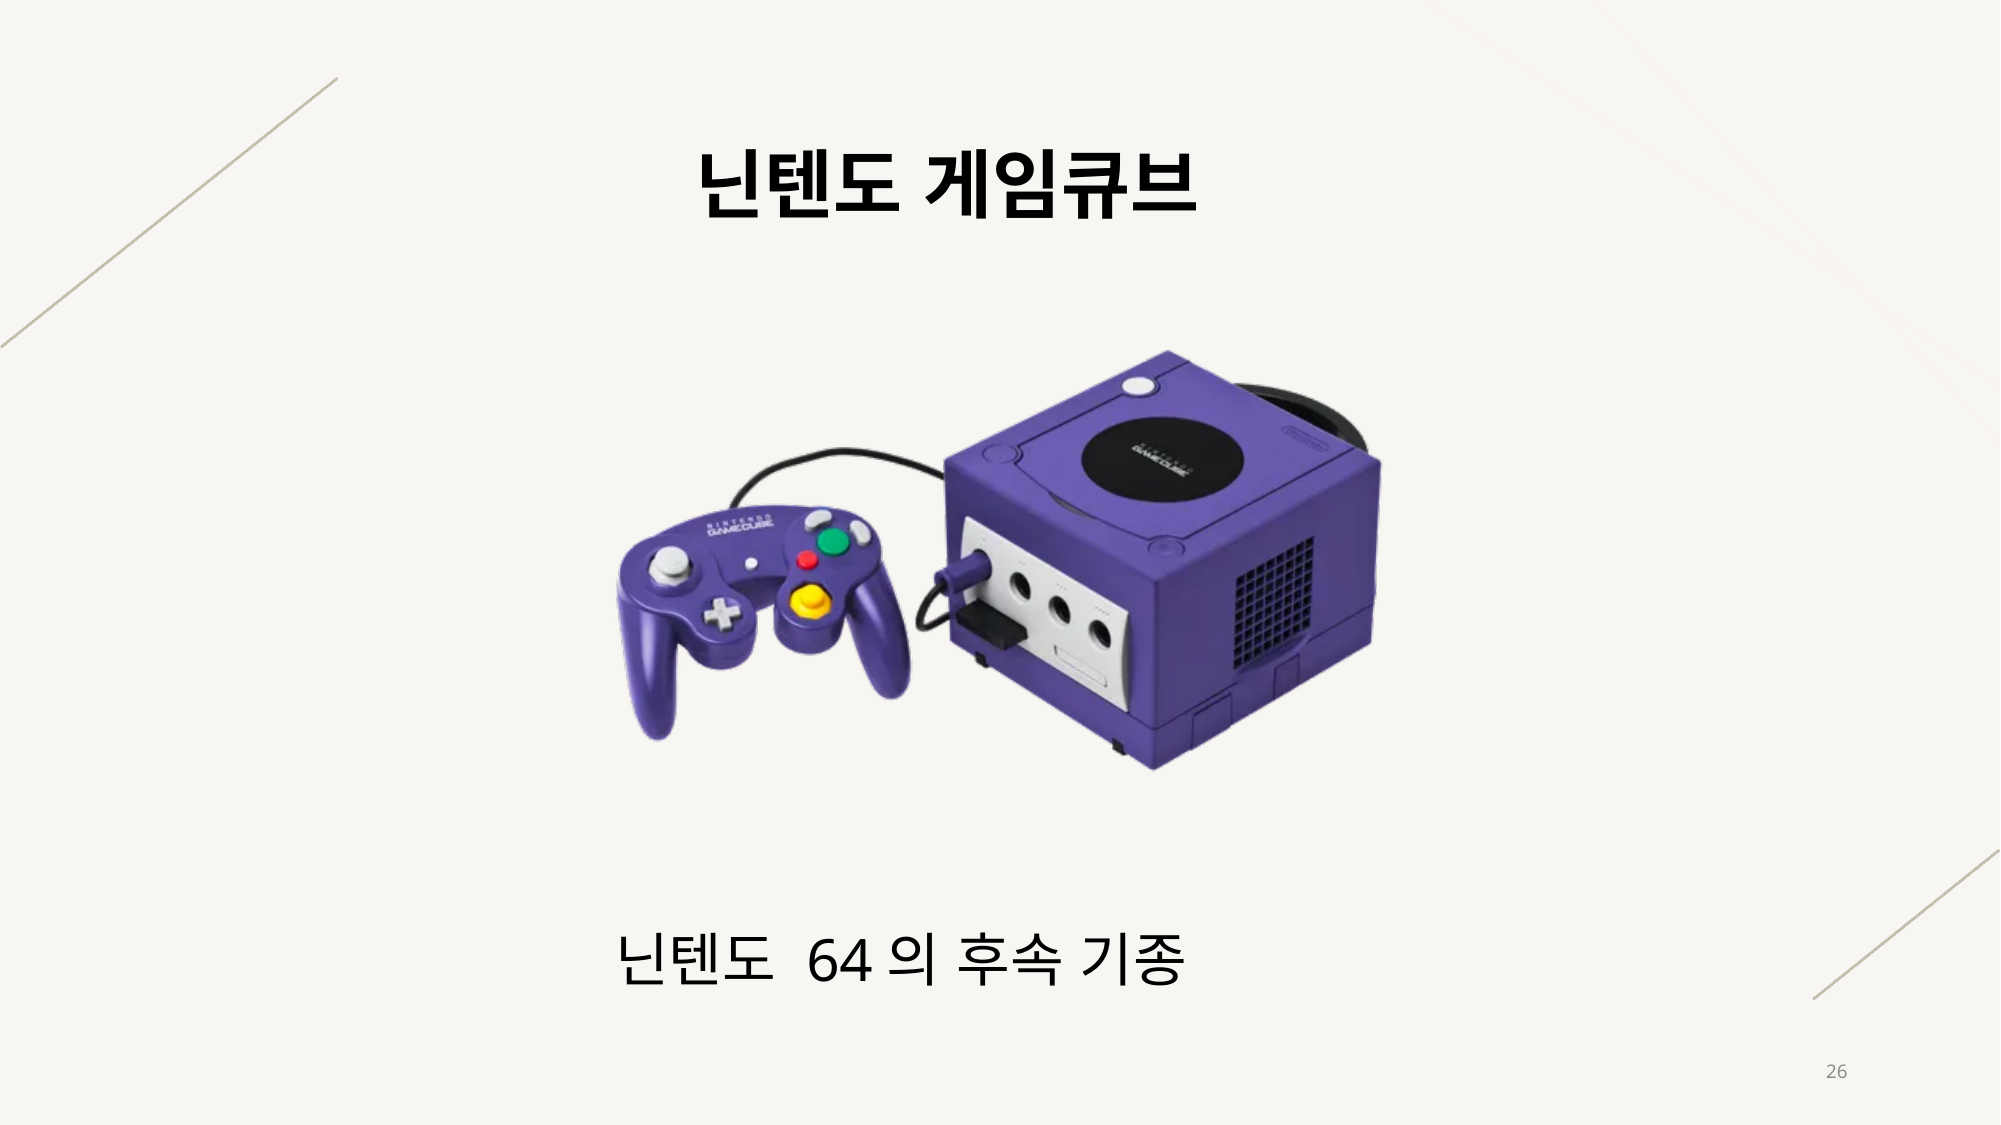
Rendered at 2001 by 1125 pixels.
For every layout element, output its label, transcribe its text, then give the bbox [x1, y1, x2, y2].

picture [1812, 849, 2000, 1000]
slide_number 26 [1412, 1042, 1863, 1103]
picture [599, 338, 1400, 787]
text_box 닌텐도 64의 후속 기종 [600, 880, 1522, 1001]
picture [0, 77, 338, 348]
text_box 닌텐도 게임큐브 [680, 130, 1391, 236]
